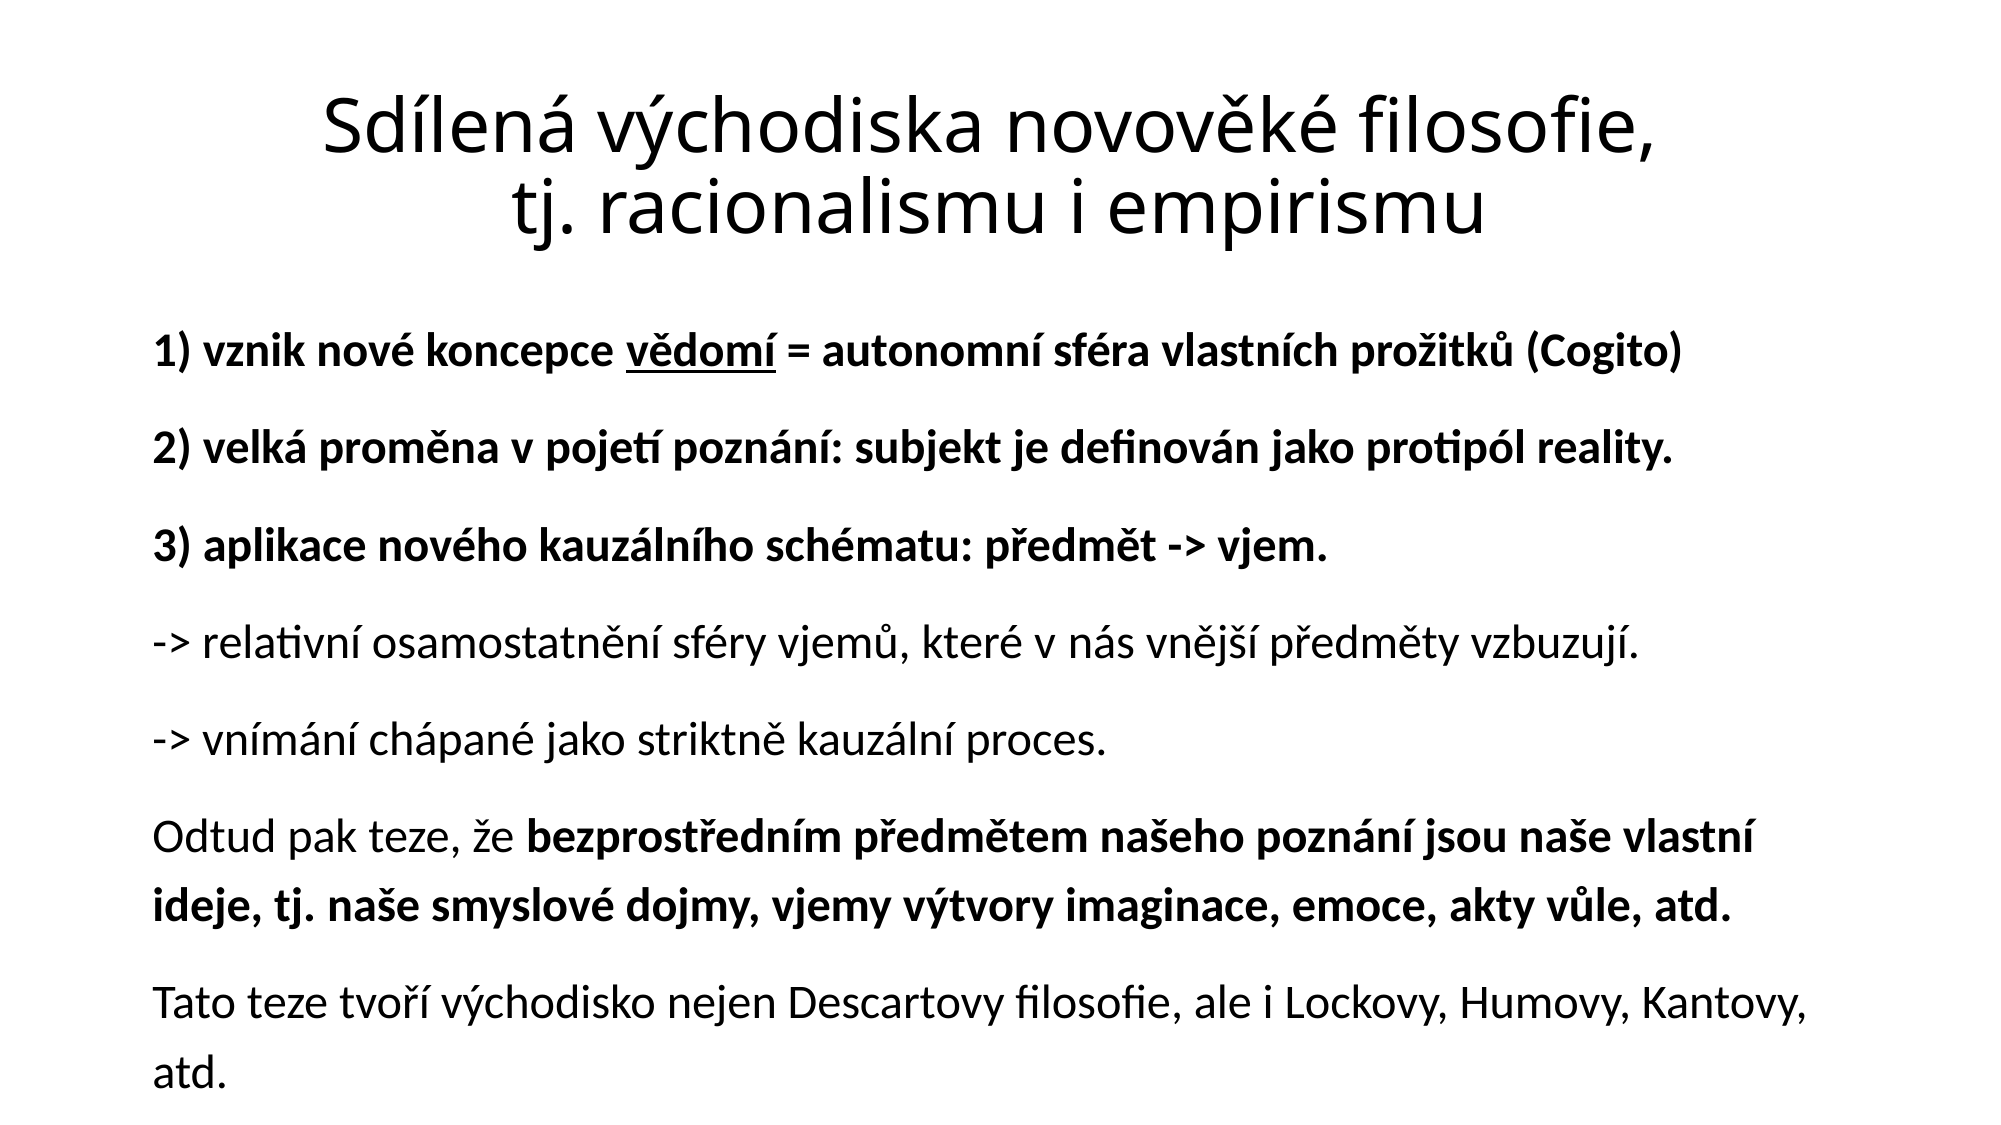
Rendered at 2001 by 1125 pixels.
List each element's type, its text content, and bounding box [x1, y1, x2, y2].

title Sdílená východiska novověké filosofie, tj. racionalismu i empirismu [137, 59, 1863, 278]
list 1) vznik nové koncepce vědomí = autonomní sféra vlastních prožitků (Cogito) 2) velká proměna v pojetí poznání: subjekt je definován jako protipól reality. 3) aplikace nového kauzálního schématu: předmět -> vjem. -> relativní osamostatnění sféry vjemů, které v nás vnější předměty vzbuzují. -> vnímání chápané jako striktně kauzální proces. Odtud pak teze, že bezprostředním předmětem našeho poznání jsou naše vlastní ideje, tj. naše smyslové dojmy, vjemy výtvory imaginace, emoce, akty vůle, atd. Tato teze tvoří východisko nejen Descartovy filosofie, ale i Lockovy, Humovy, Kantovy, atd. [137, 299, 1863, 1113]
